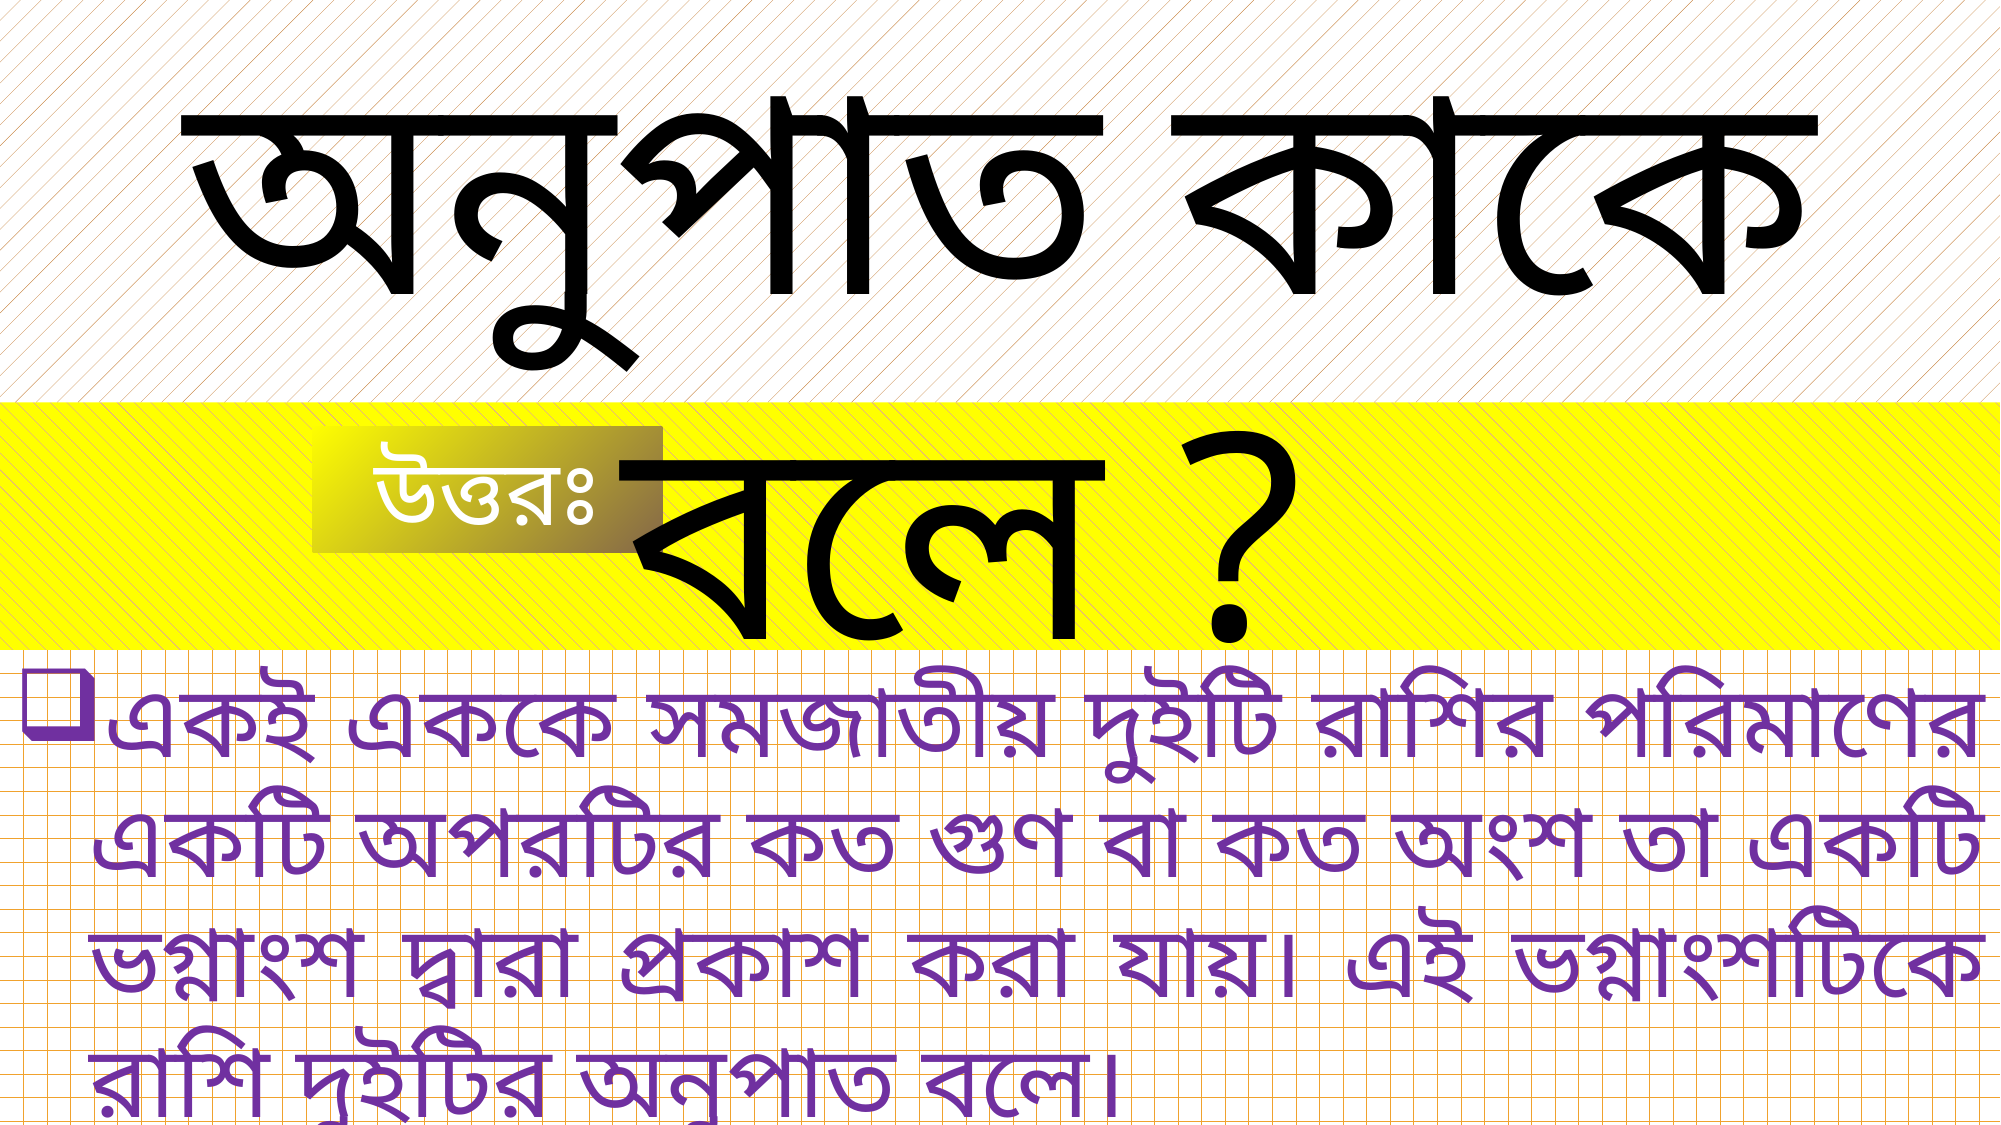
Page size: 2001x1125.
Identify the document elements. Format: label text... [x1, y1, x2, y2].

text_box একই এককে সমজাতীয় দুইটি রাশির পরিমাণের একটি অপরটির কত গুণ বা কত অংশ তা একটি ভগ্নাংশ দ্বারা প্রকাশ করা যায়। এই ভগ্নাংশটিকে রাশি দুইটির অনুপাত বলে। [0, 650, 2000, 1125]
text_box অনুপাত কাকে বলে ? [0, 0, 2000, 403]
text_box উত্তরঃ [312, 426, 663, 553]
